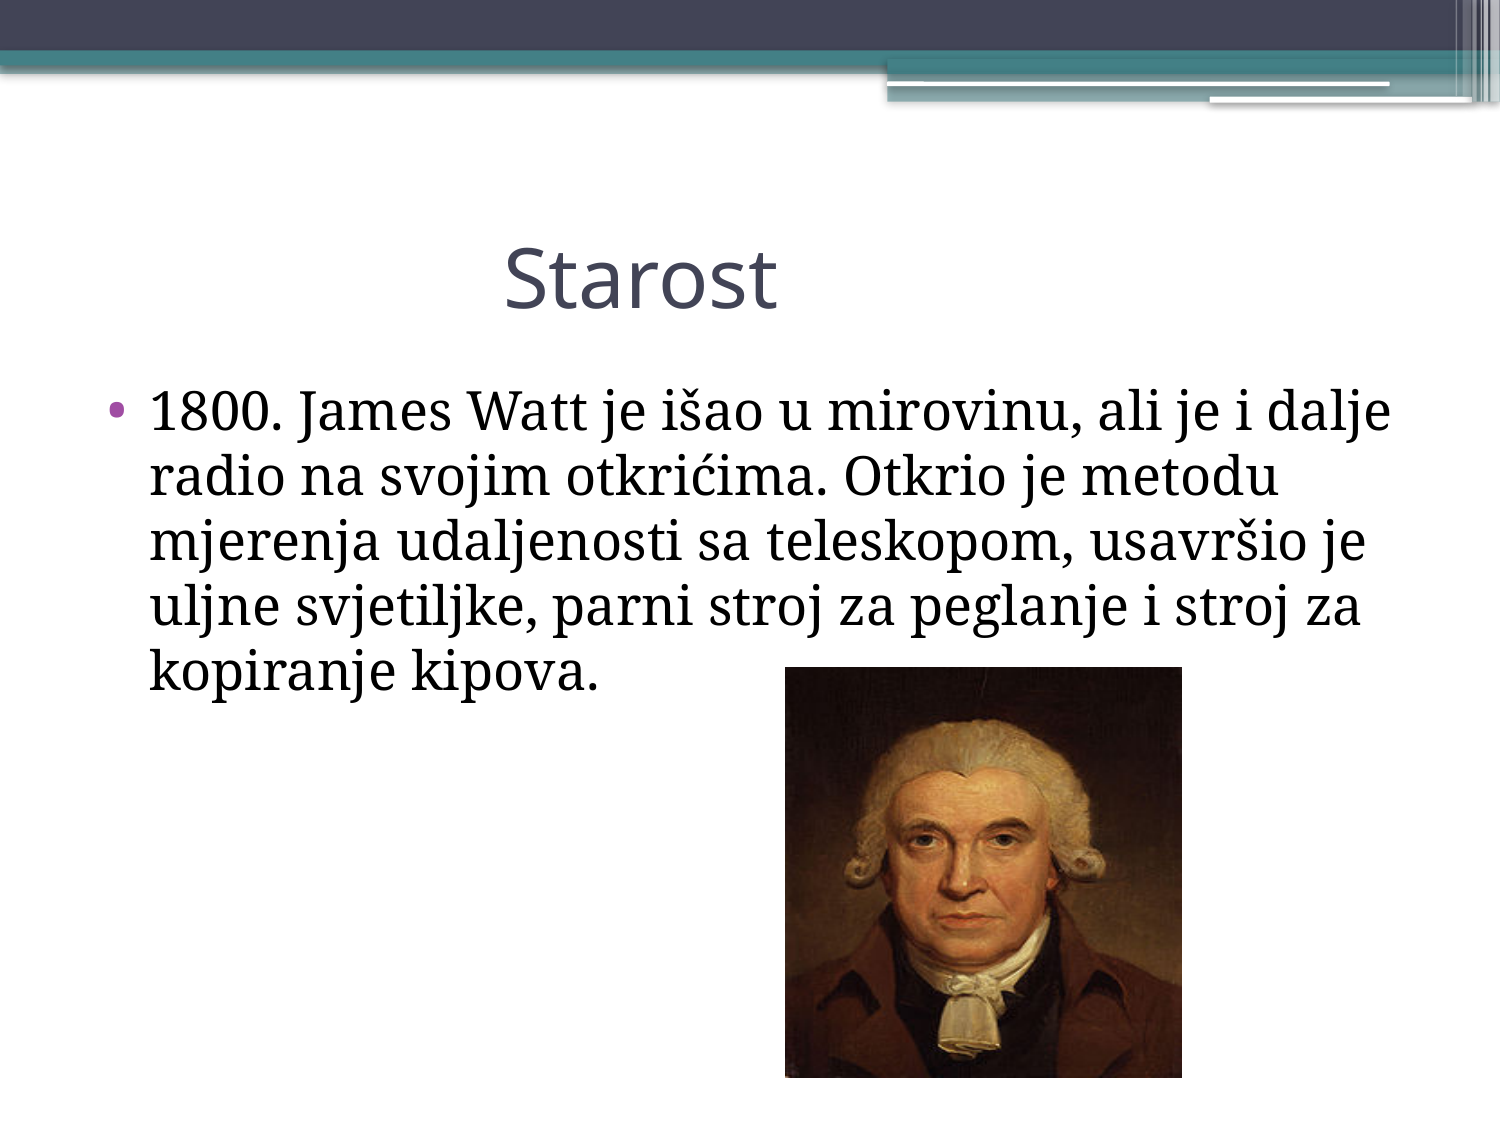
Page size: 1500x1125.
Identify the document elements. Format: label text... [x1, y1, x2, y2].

list 1800. James Watt je išao u mirovinu, ali je i dalje radio na svojim otkrićima. Otkrio je metodu mjerenja udaljenosti sa teleskopom, usavršio je uljne svjetiljke, parni stroj za peglanje i stroj za kopiranje kipova. [75, 368, 1425, 1083]
picture [784, 667, 1182, 1078]
title Starost [75, 187, 1425, 363]
